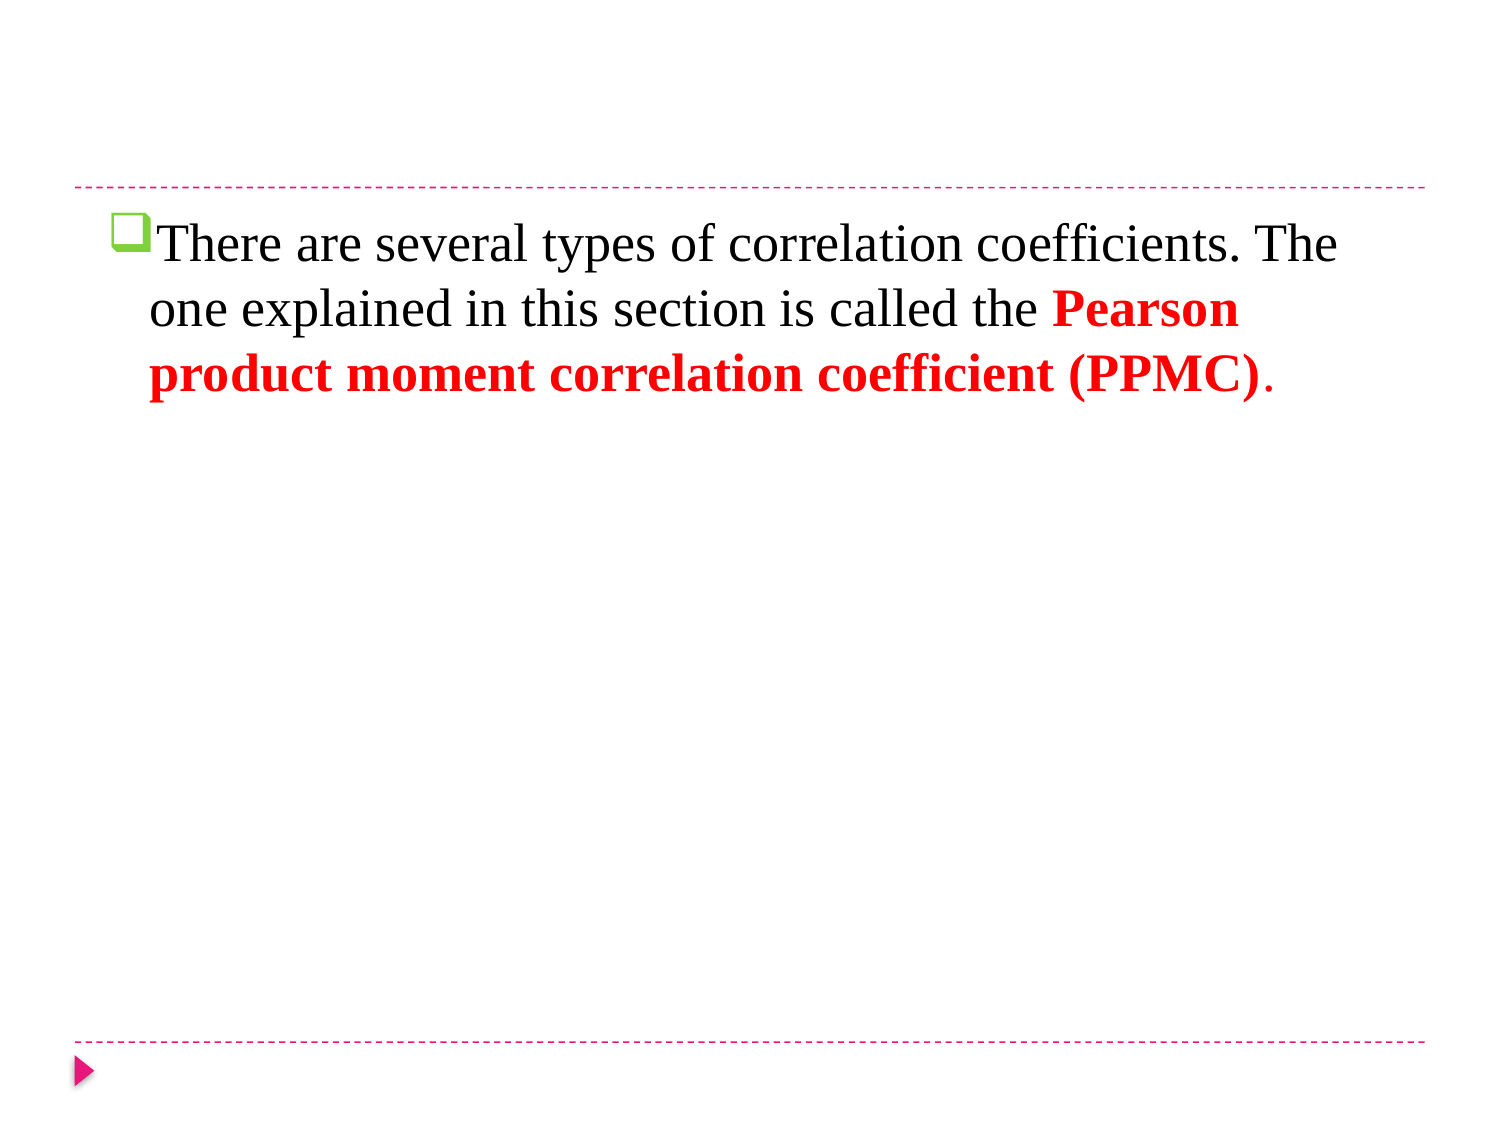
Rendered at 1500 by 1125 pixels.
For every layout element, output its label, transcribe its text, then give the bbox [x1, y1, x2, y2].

list There are several types of correlation coefficients. The one explained in this section is called the Pearson product moment correlation coefficient (PPMC). [75, 200, 1425, 1010]
